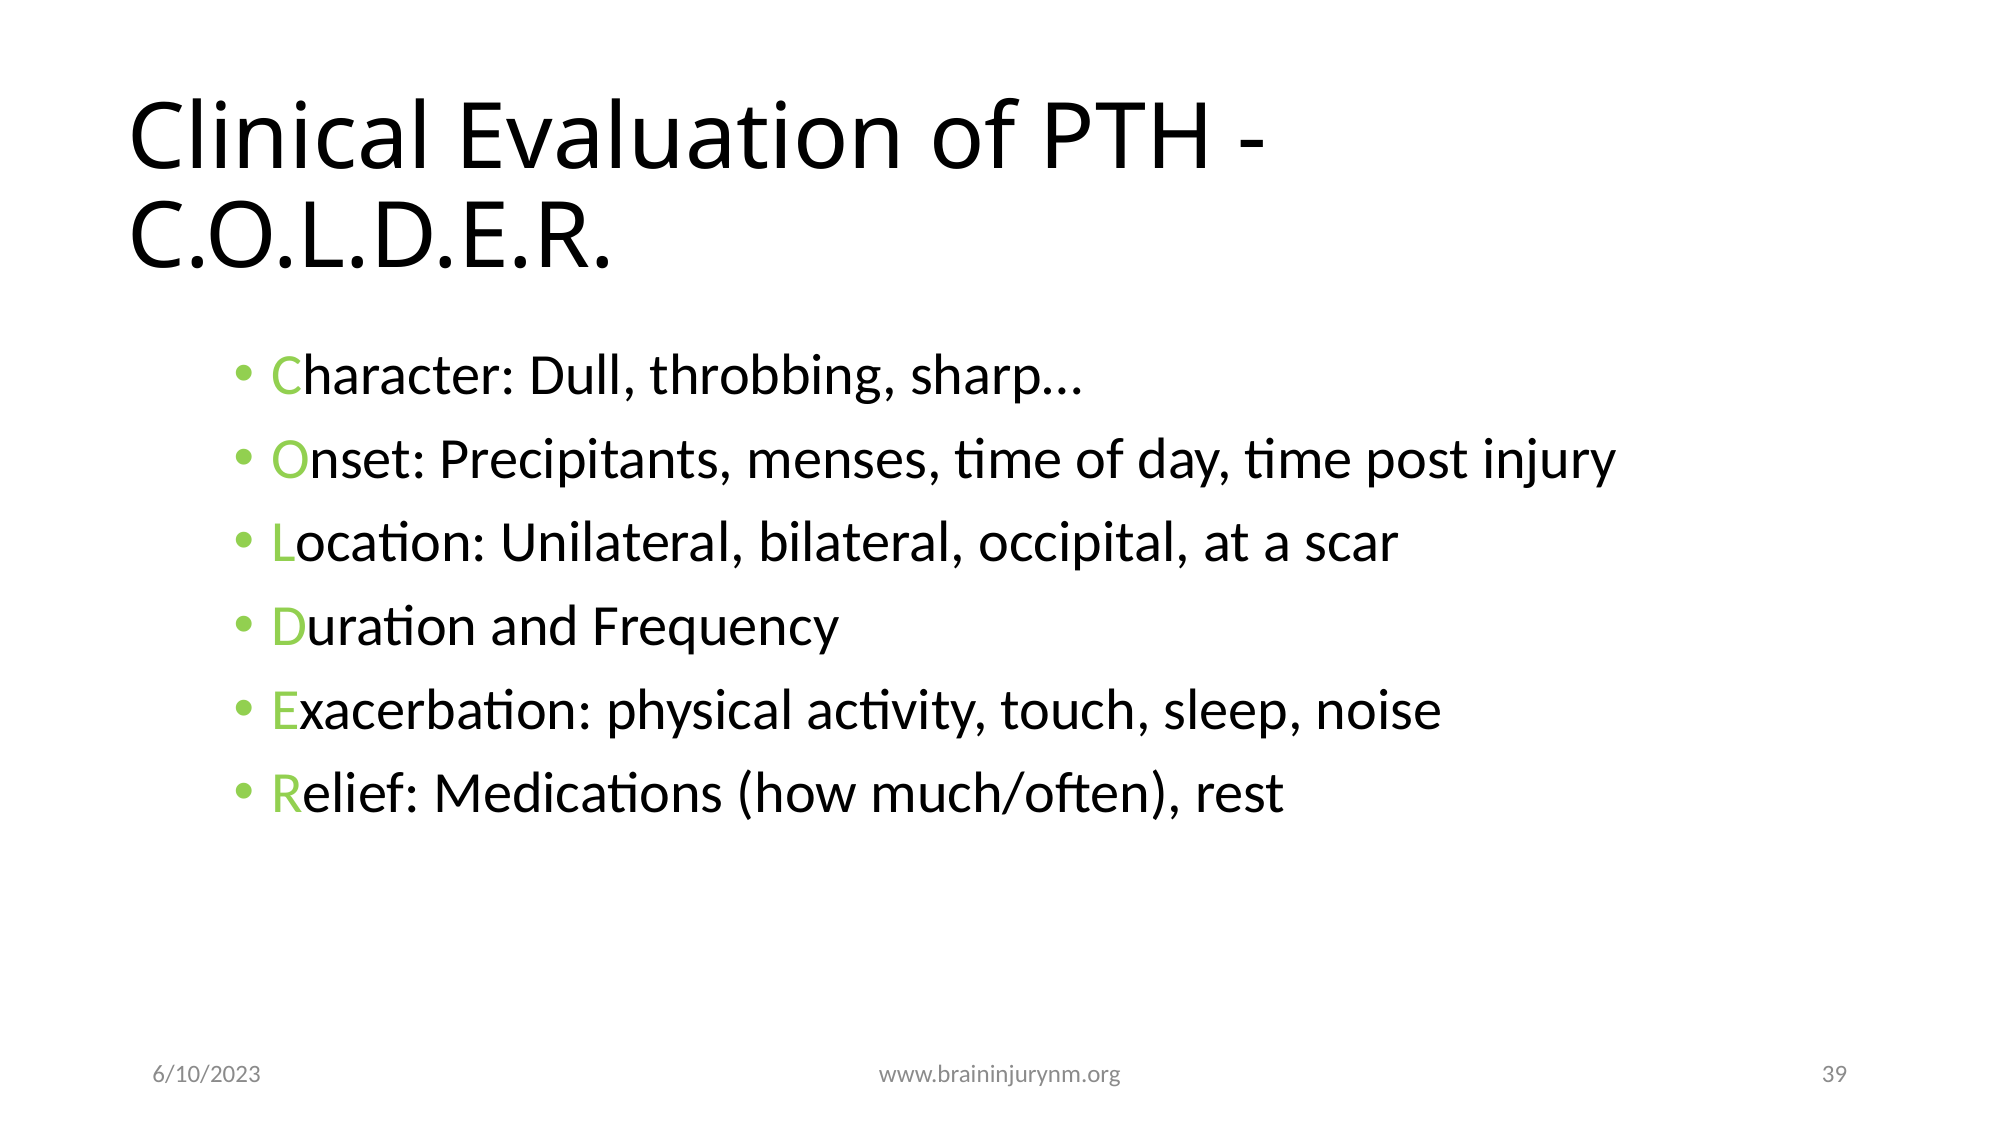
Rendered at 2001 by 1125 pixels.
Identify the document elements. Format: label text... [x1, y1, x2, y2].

slide_number 39 [1412, 1042, 1863, 1103]
footer www.braininjurynm.org [662, 1042, 1338, 1103]
title Clinical Evaluation of PTH - C.O.L.D.E.R. [112, 99, 1775, 278]
list Character: Dull, throbbing, sharp… Onset: Precipitants, menses, time of day, time post injury Location: Unilateral, bilateral, occipital, at a scar Duration and Frequency Exacerbation: physical activity, touch, sleep, noise Relief: Medications (how much/often), rest [218, 336, 1669, 999]
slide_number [137, 1042, 588, 1103]
